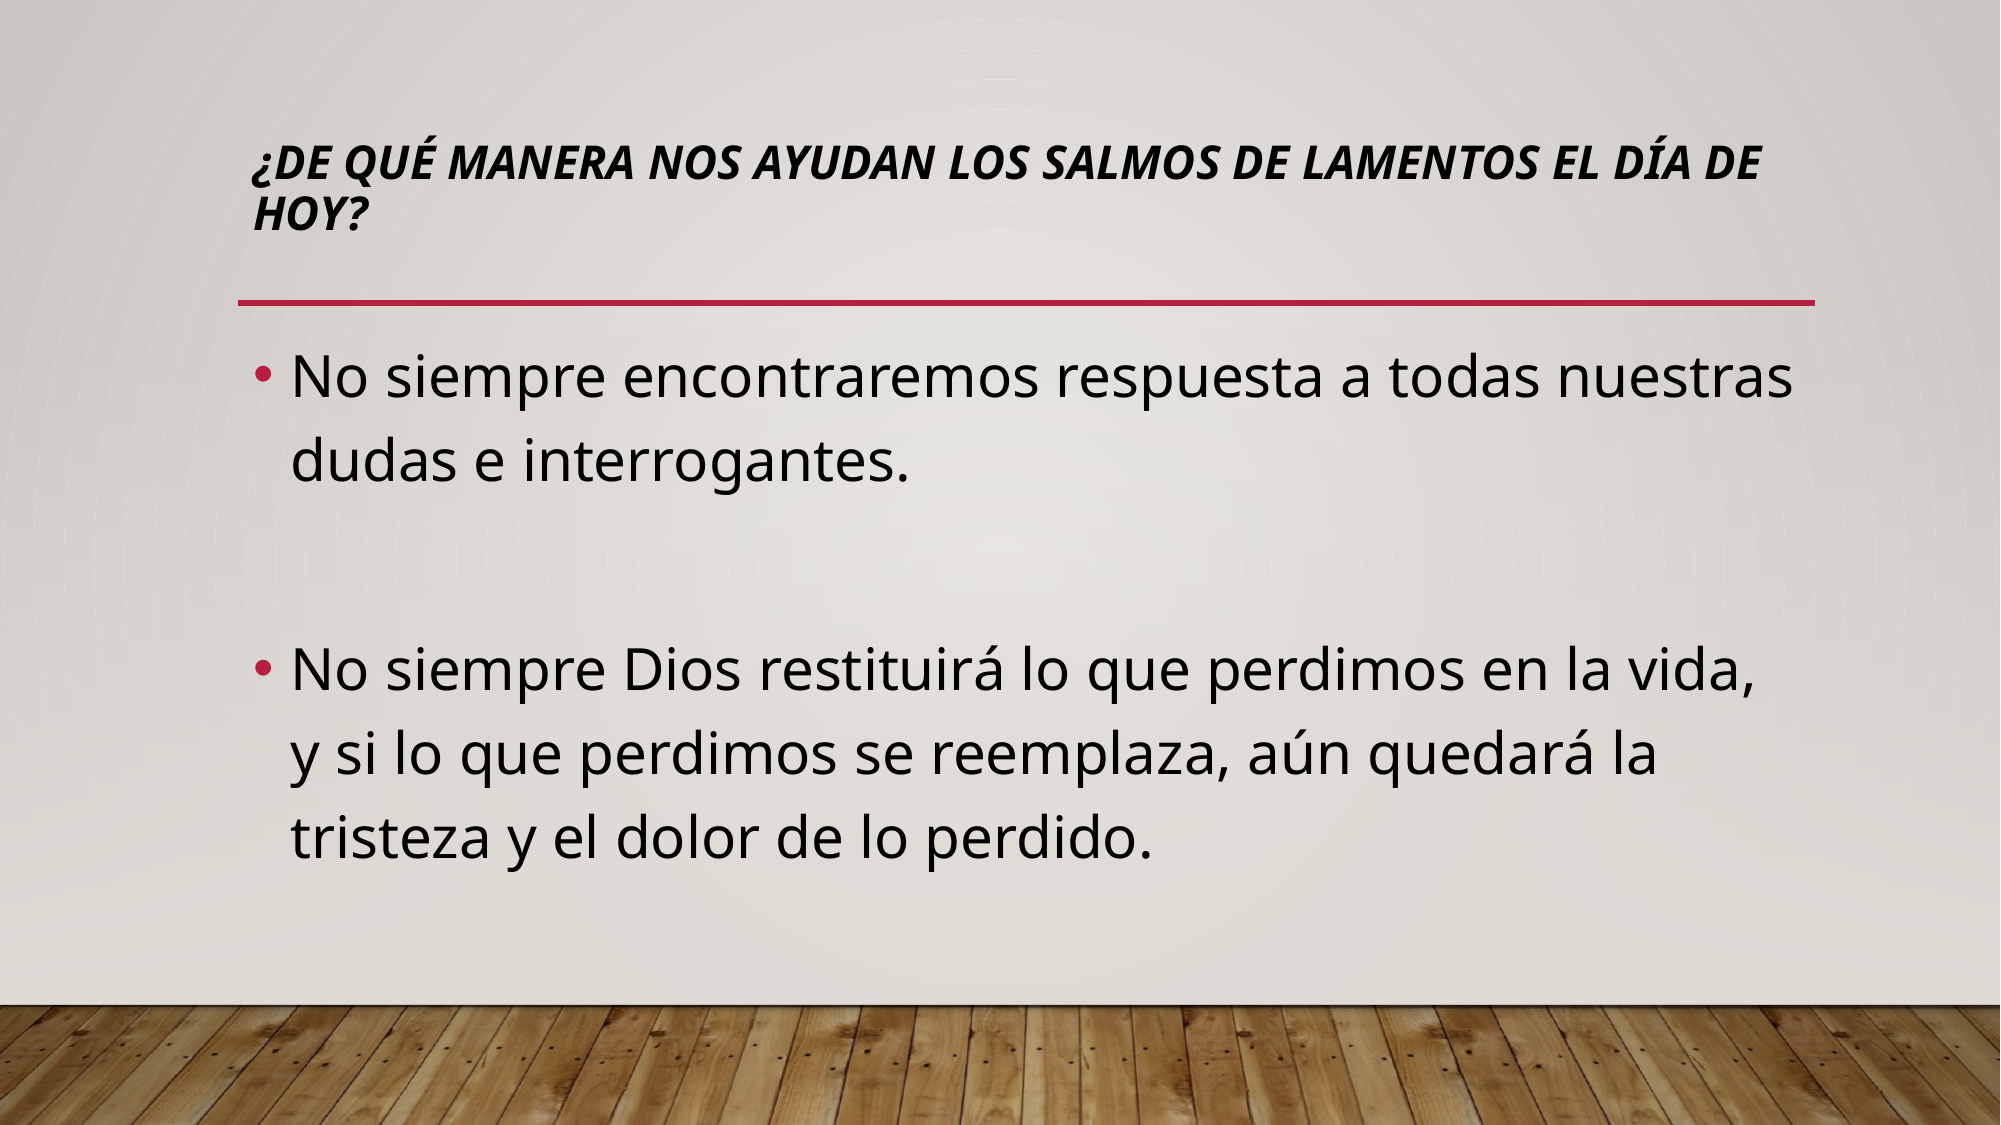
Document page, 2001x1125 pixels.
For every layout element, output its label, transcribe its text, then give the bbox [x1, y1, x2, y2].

picture [0, 1005, 2000, 1125]
list No siempre encontraremos respuesta a todas nuestras dudas e interrogantes. No siempre Dios restituirá lo que perdimos en la vida, y si lo que perdimos se reemplaza, aún quedará la tristeza y el dolor de lo perdido. [238, 317, 1814, 973]
title ¿De qué manera nos ayudan los salmos de lamentos el día de hoy? [238, 131, 1814, 305]
